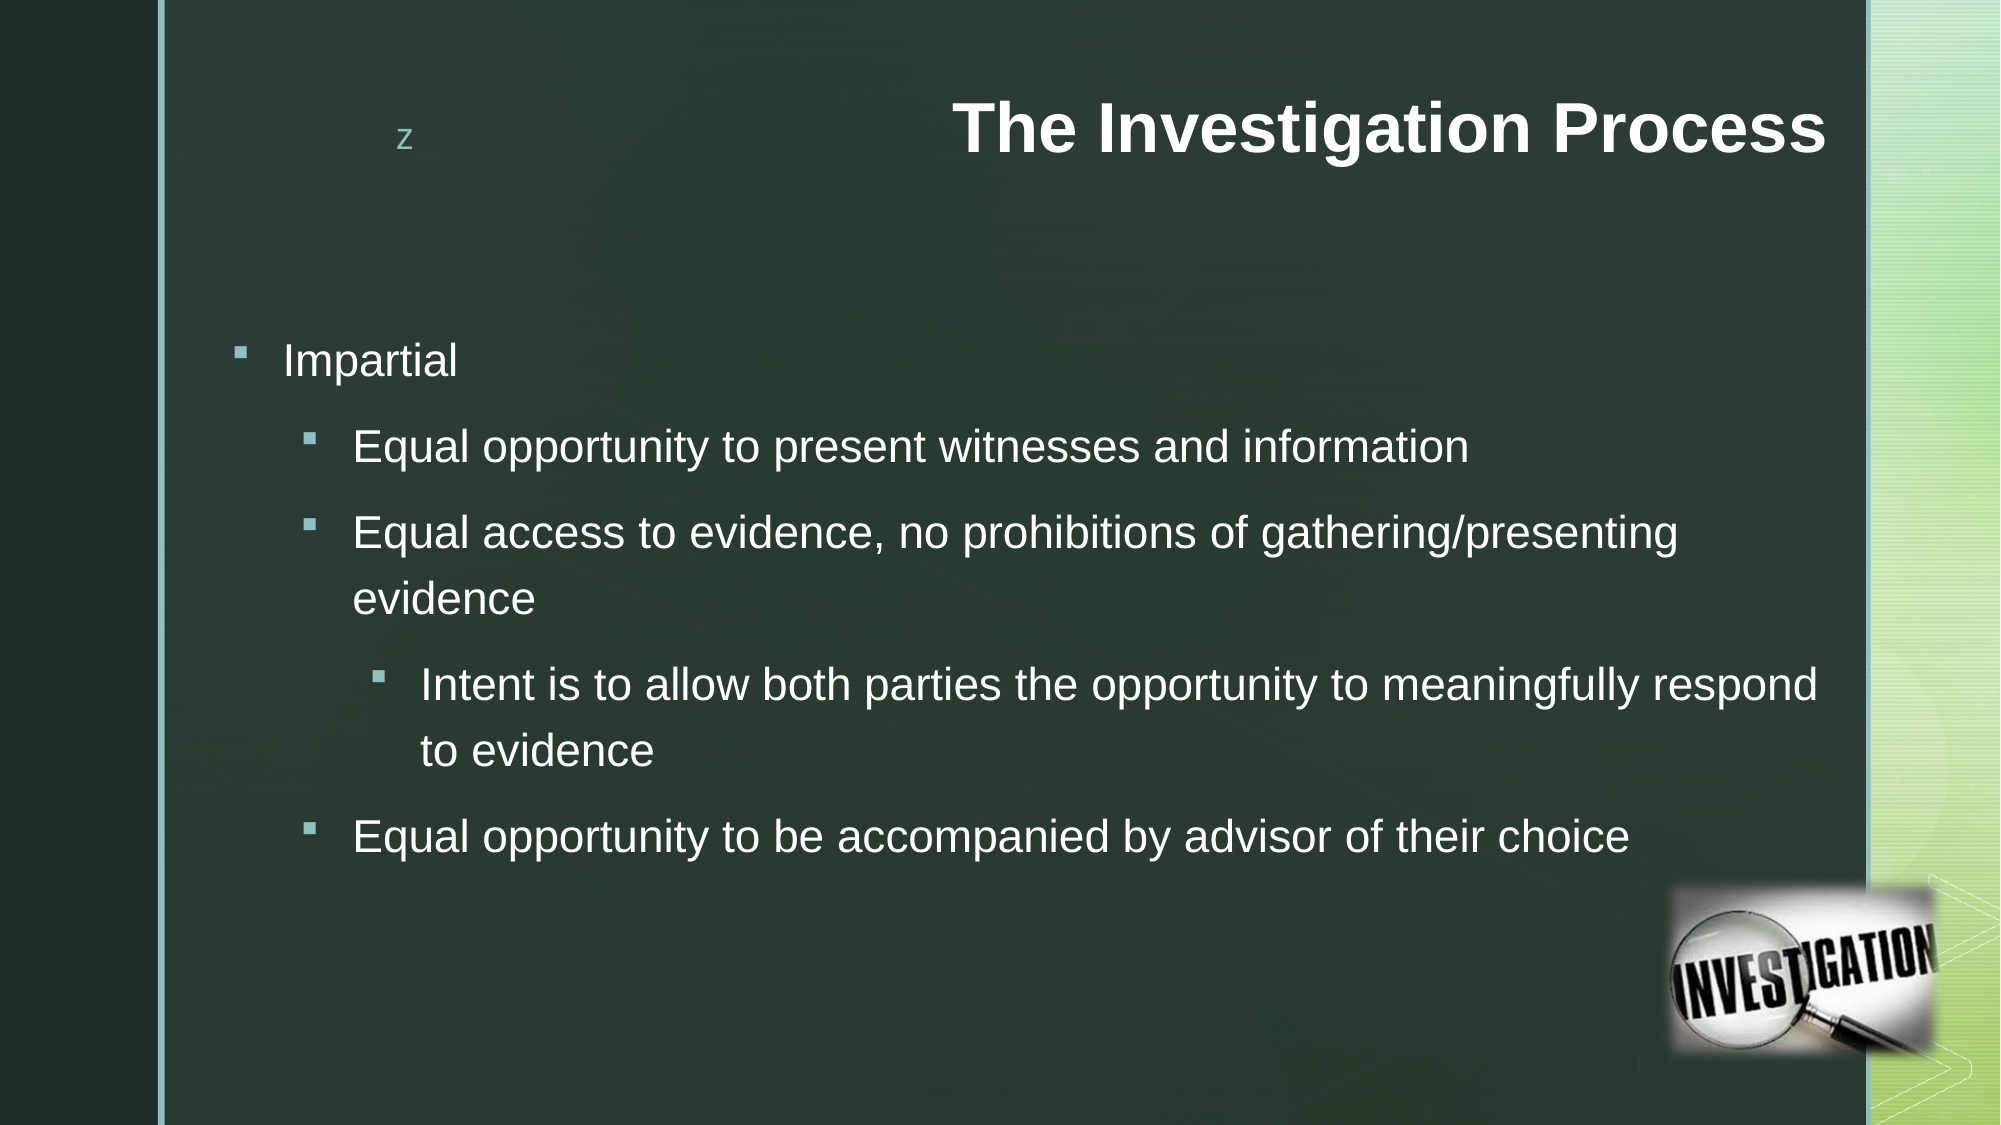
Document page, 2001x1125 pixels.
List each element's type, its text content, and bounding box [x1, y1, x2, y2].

picture [1660, 0, 2001, 1125]
title The Investigation Process [538, 84, 1844, 184]
list Impartial Equal opportunity to present witnesses and information Equal access to evidence, no prohibitions of gathering/presenting evidence Intent is to allow both parties the opportunity to meaningfully respond to evidence Equal opportunity to be accompanied by advisor of their choice [147, 249, 1844, 876]
